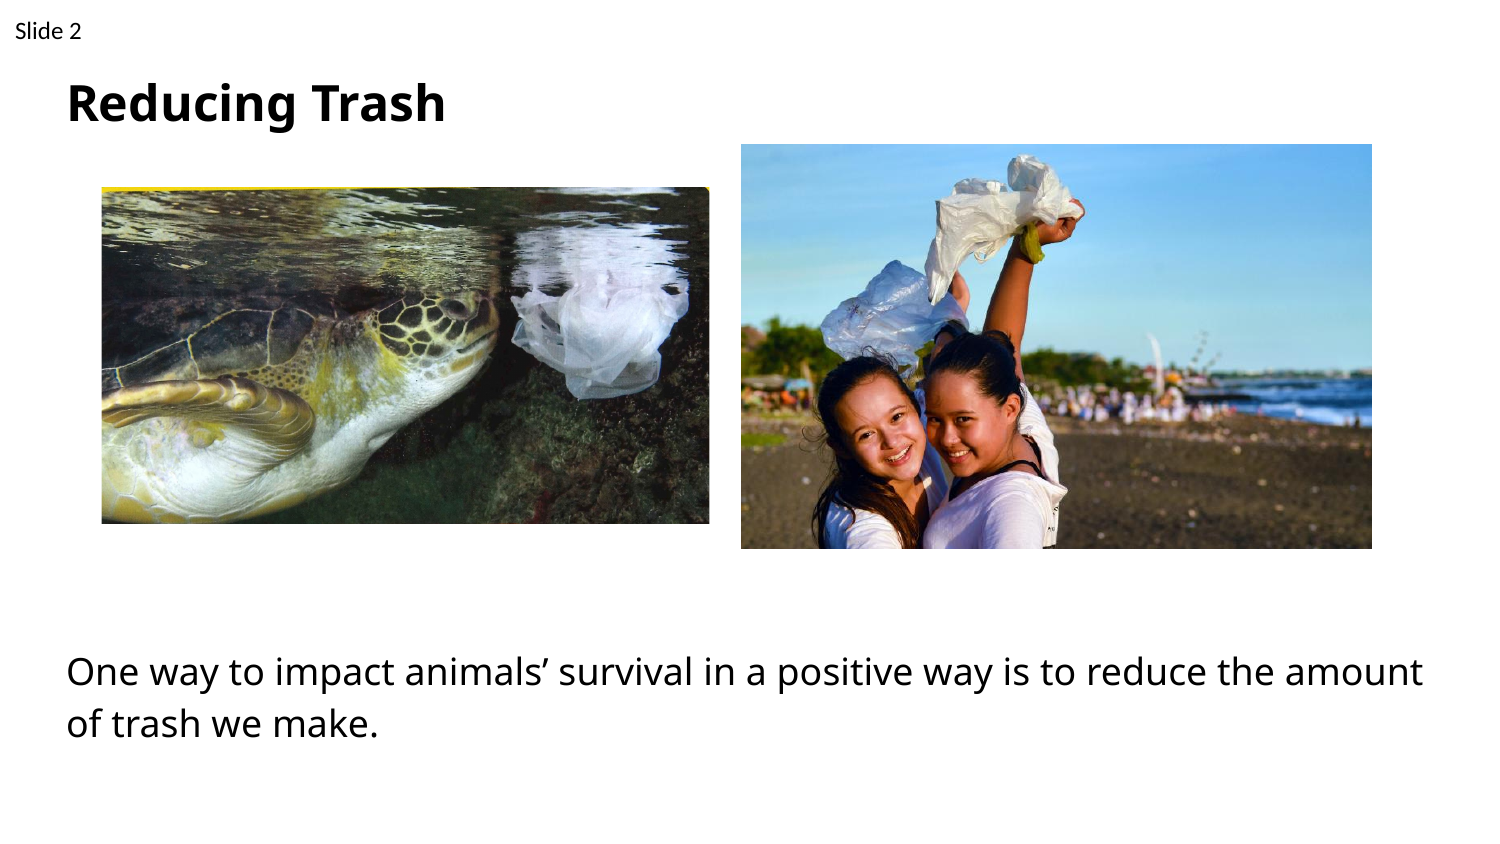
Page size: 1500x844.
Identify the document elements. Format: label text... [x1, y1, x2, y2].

text_box Reducing Trash [51, 56, 1256, 145]
picture [740, 144, 1372, 549]
text_box Slide 2 [0, 0, 114, 66]
list One way to impact animals’ survival in a positive way is to reduce the amount of trash we make. [51, 666, 1445, 794]
picture [101, 187, 710, 524]
